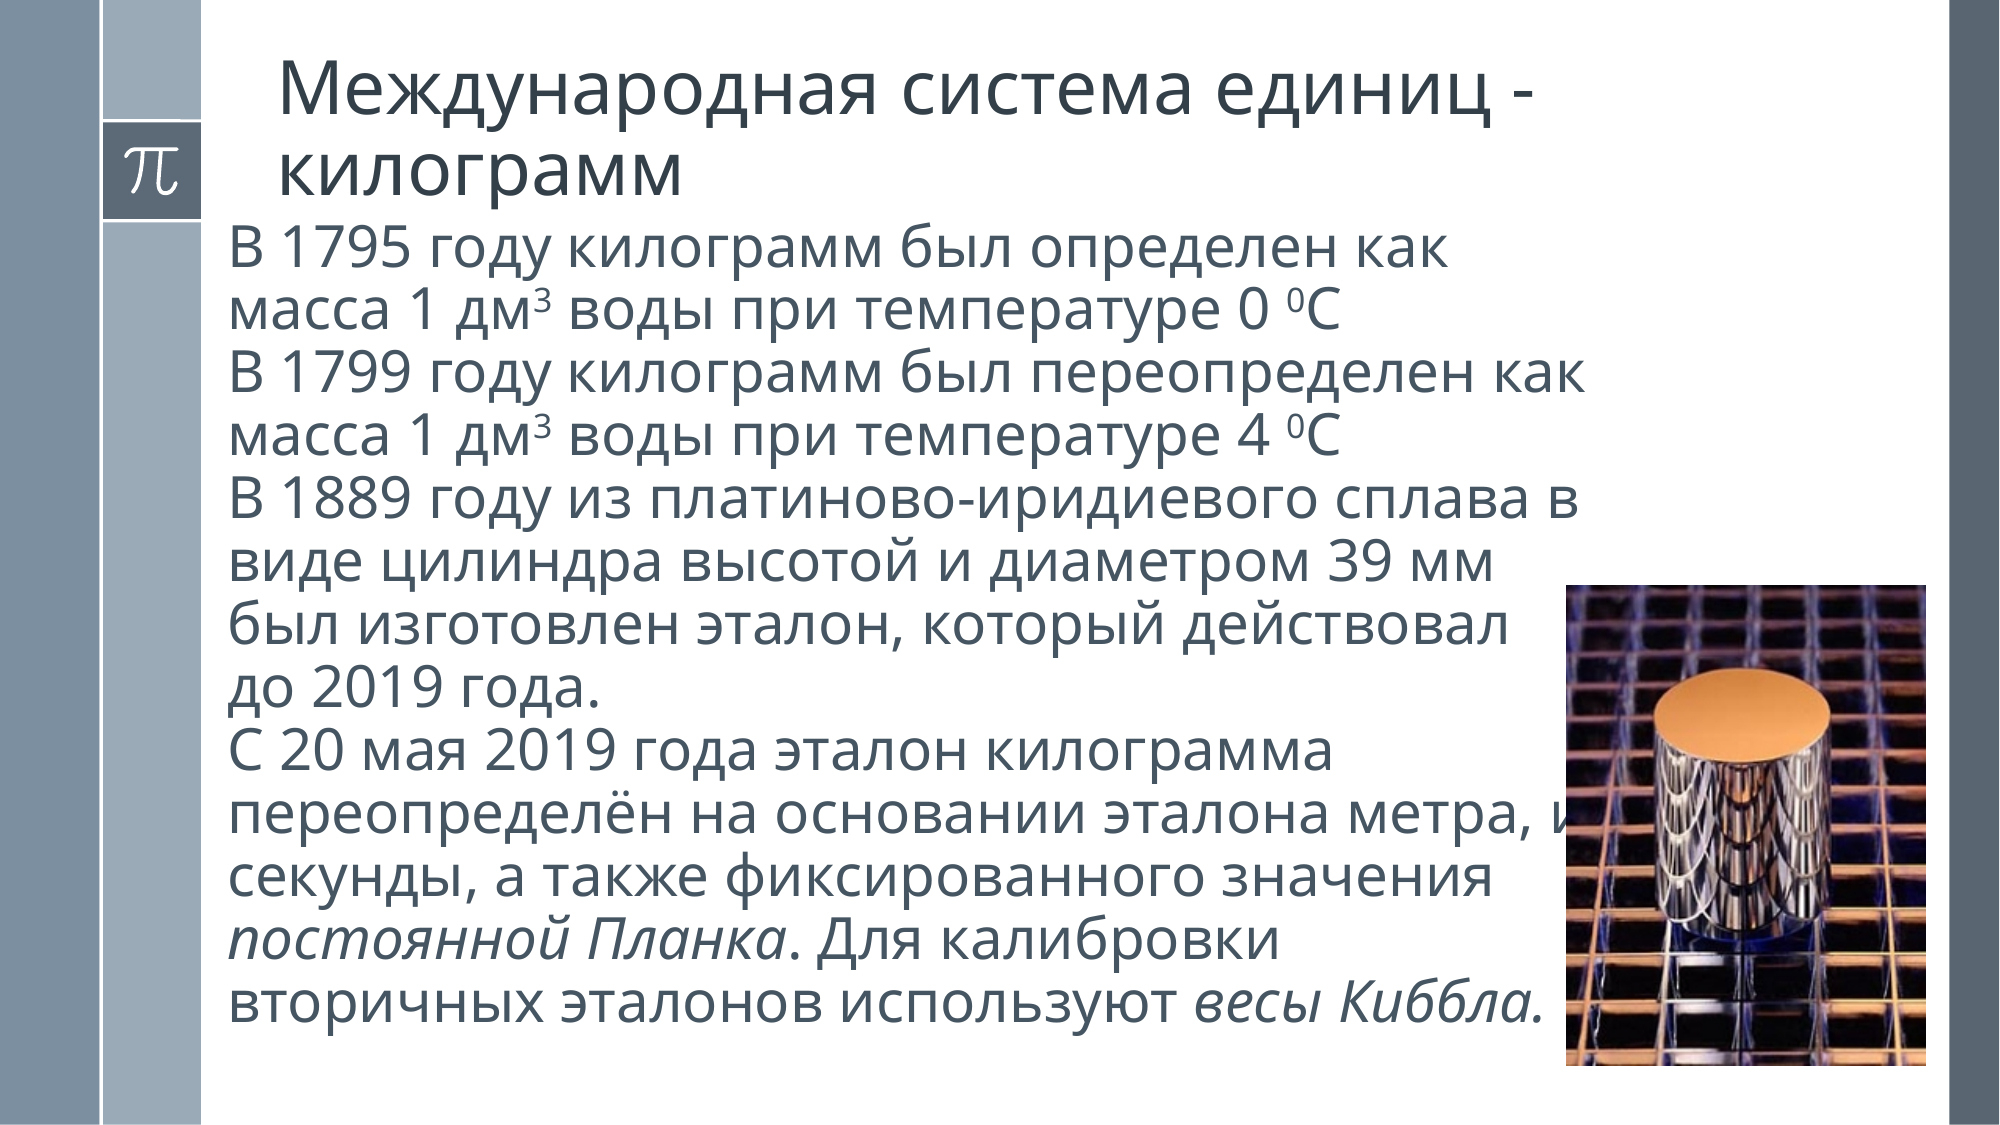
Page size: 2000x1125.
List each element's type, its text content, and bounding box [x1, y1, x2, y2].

text_box Международная система единиц - килограмм [261, 29, 1891, 233]
picture [1565, 585, 1926, 1066]
text_box В 1795 году килограмм был определен как масса 1 дм3 воды при температуре 0 0С В 1799 году килограмм был переопределен как масса 1 дм3 воды при температуре 4 0С В 1889 году из платиново-иридиевого сплава в виде цилиндра высотой и диаметром 39 мм был изготовлен эталон, который действовал до 2019 года. С 20 мая 2019 года эталон килограмма переопределён на основании эталона метра, и секунды, а также фиксированного значения постоянной Планка. Для калибровки вторичных эталонов используют весы Киббла. [212, 209, 1609, 1043]
